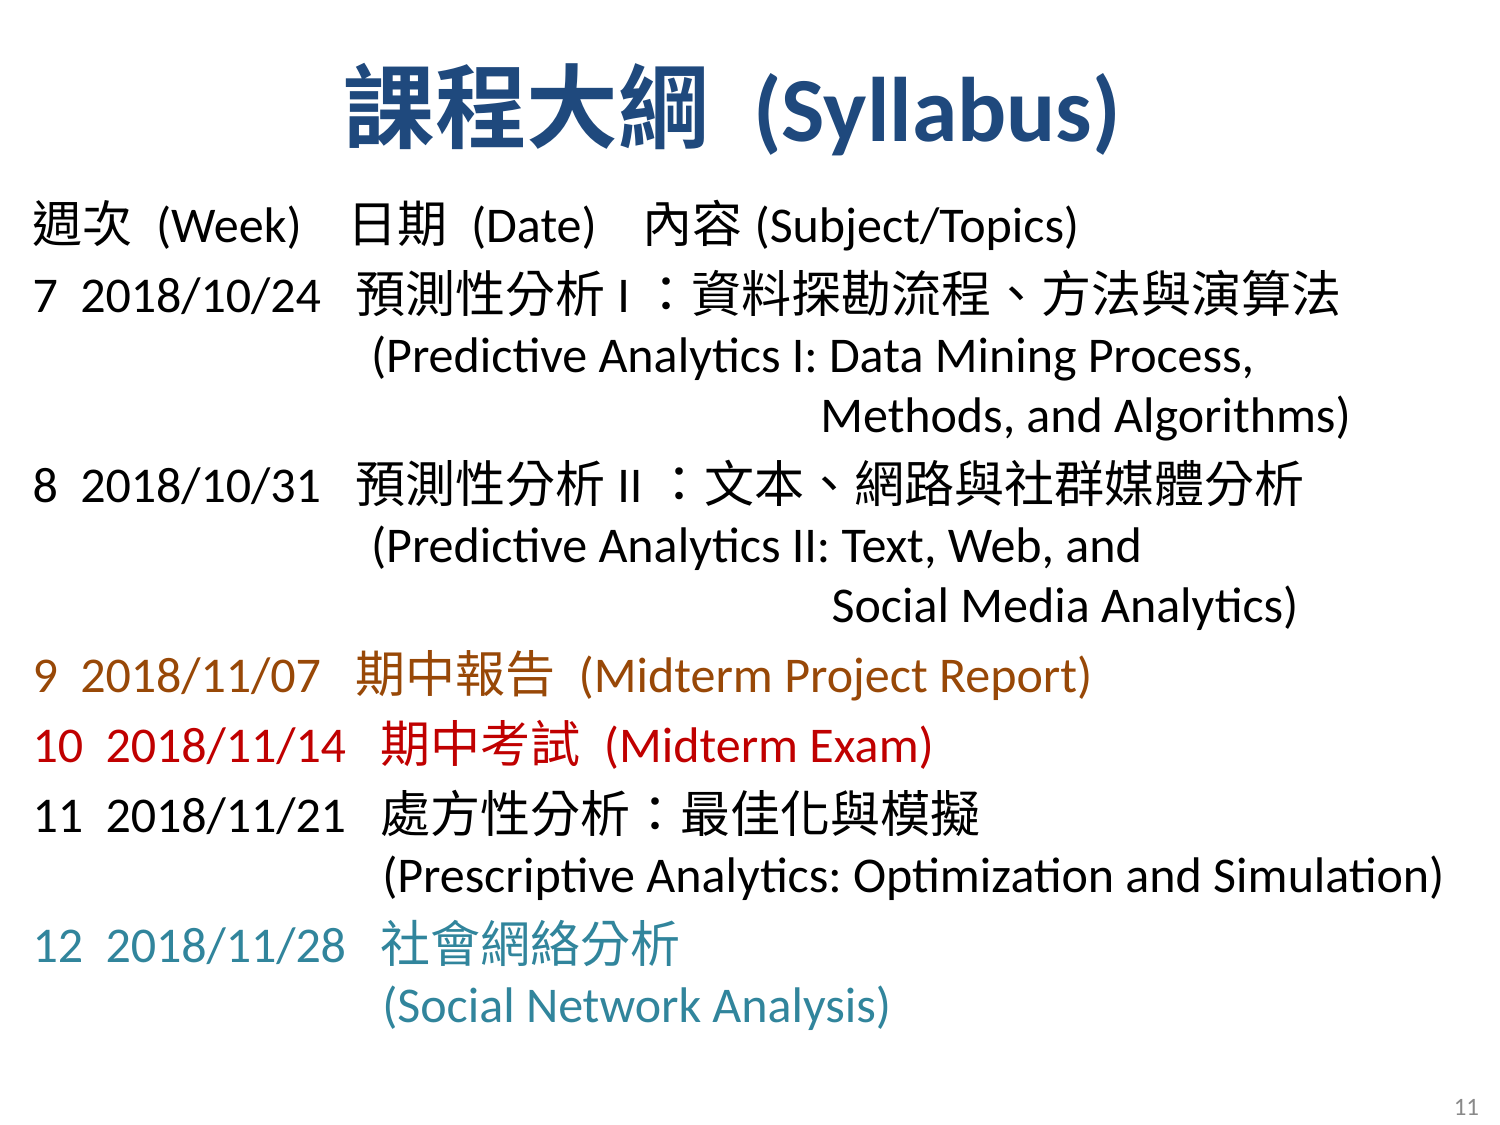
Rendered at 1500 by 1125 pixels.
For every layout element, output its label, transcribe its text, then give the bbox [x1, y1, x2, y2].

list 週次 (Week) 日期 (Date) 內容(Subject/Topics) 7 2018/10/24 預測性分析I：資料探勘流程、方法與演算法 (Predictive Analytics I: Data Mining Process, Methods, and Algorithms) 8 2018/10/31 預測性分析II：文本、網路與社群媒體分析 (Predictive Analytics II: Text, Web, and Social Media Analytics) 9 2018/11/07 期中報告 (Midterm Project Report) 10 2018/11/14 期中考試 (Midterm Exam) 11 2018/11/21 處方性分析：最佳化與模擬 (Prescriptive Analytics: Optimization and Simulation) 12 2018/11/28 社會網絡分析 (Social Network Analysis) [17, 184, 1471, 1071]
text_box 課程大綱 (Syllabus) [64, 42, 1400, 168]
slide_number 11 [1387, 1082, 1495, 1125]
